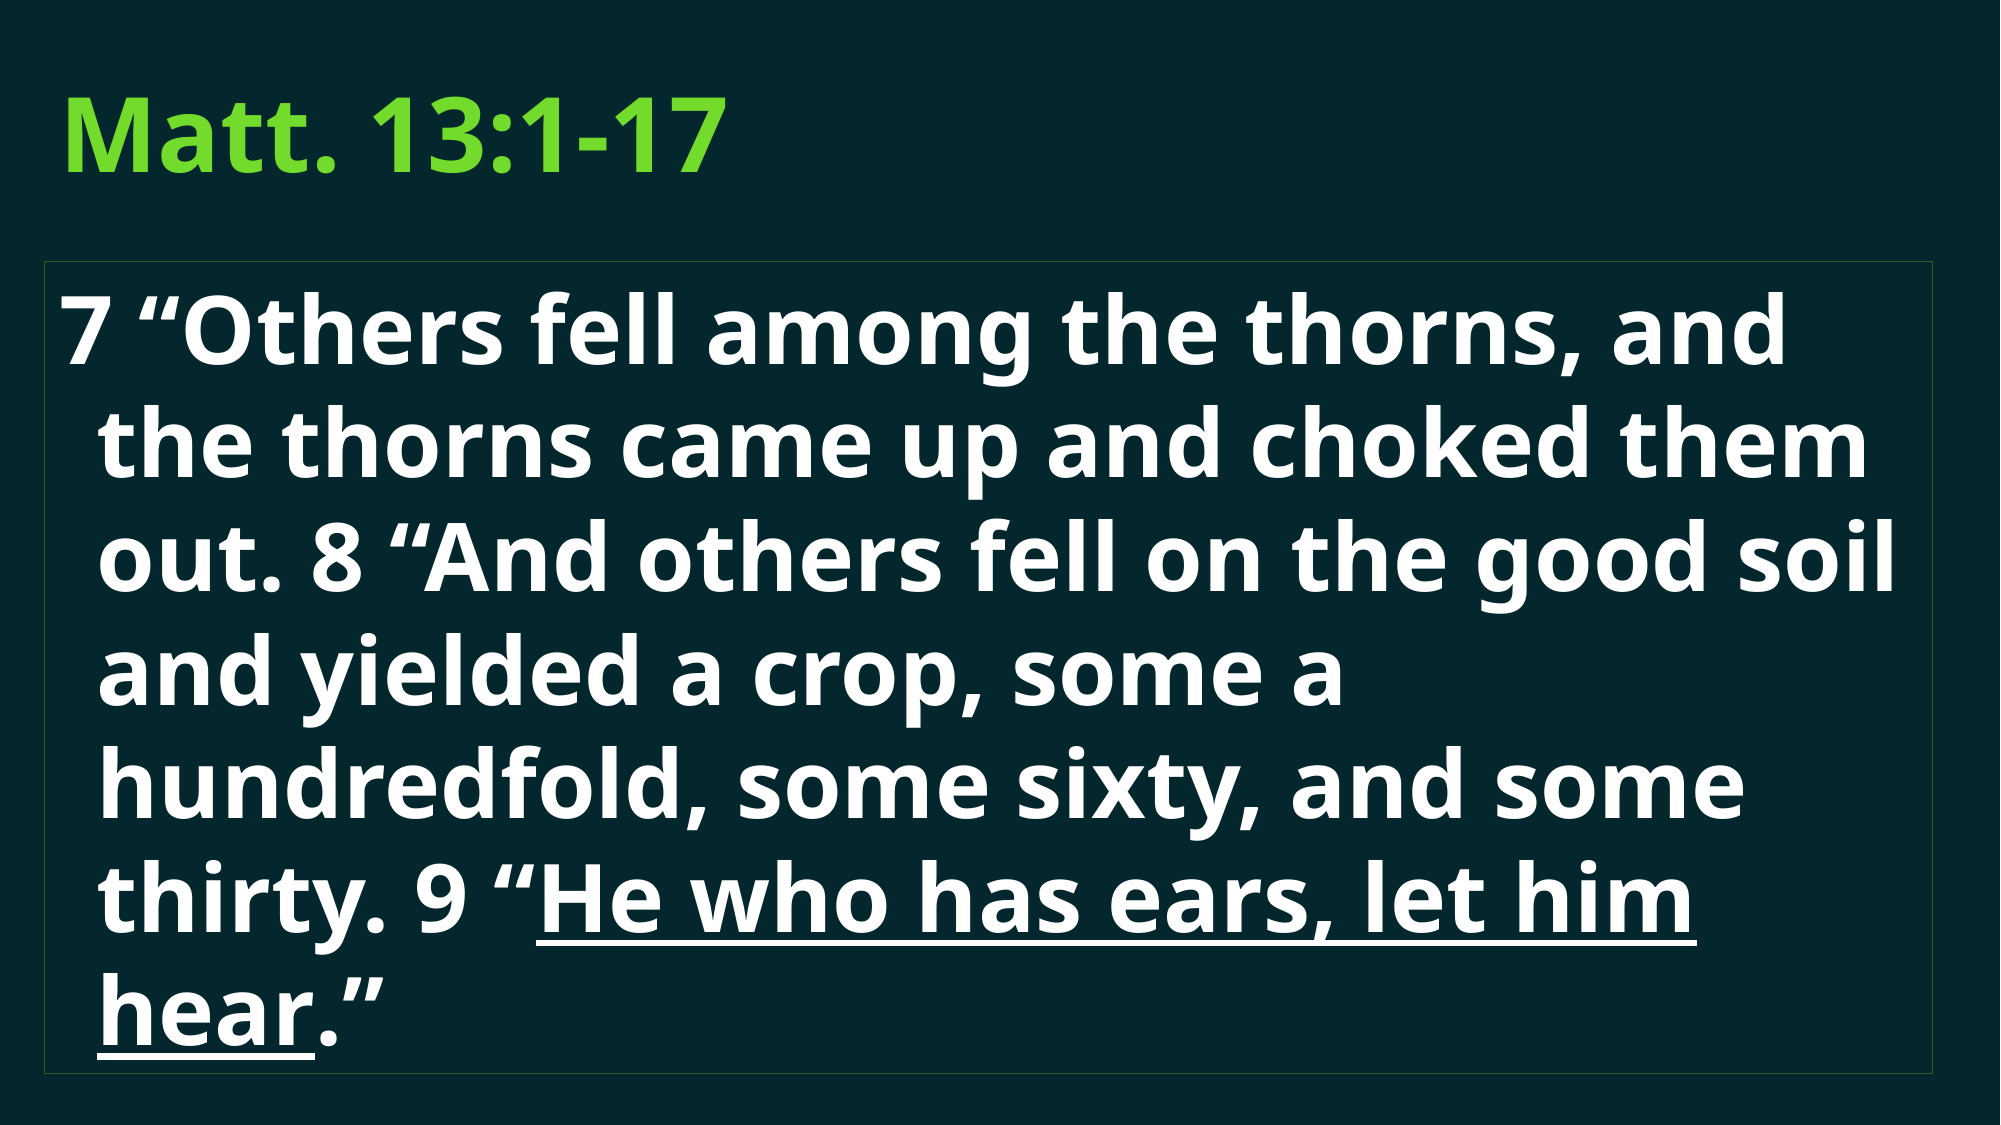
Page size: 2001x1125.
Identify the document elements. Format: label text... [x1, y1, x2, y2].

title Matt. 13:1-17 [44, 22, 1933, 240]
list 7 “Others fell among the thorns, and the thorns came up and choked them out. 8 “And others fell on the good soil and yielded a crop, some a hundredfold, some sixty, and some thirty. 9 “He who has ears, let him hear.” [44, 261, 1933, 1074]
